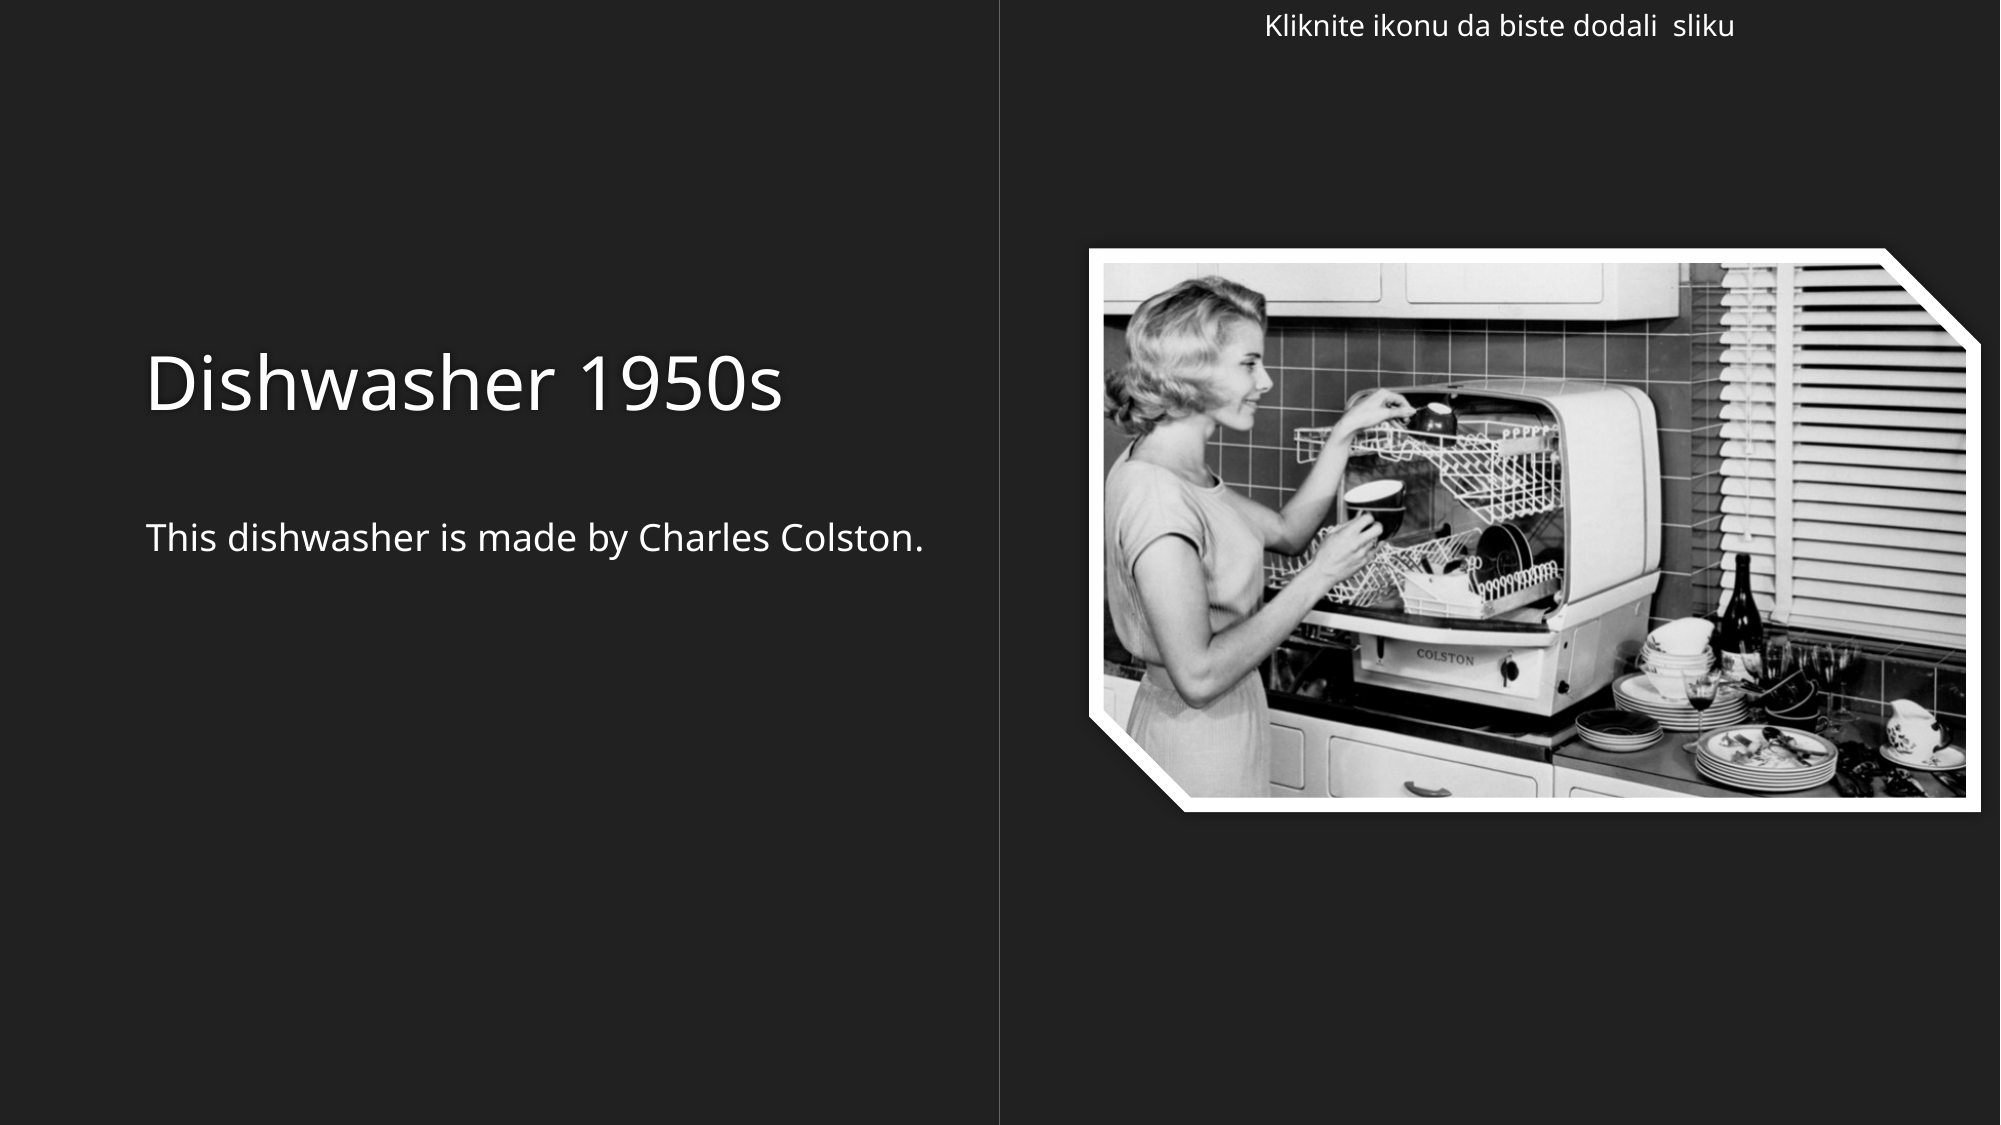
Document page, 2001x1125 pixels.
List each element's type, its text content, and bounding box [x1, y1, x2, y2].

text_box This dishwasher is made by Charles Colston. [130, 506, 1000, 567]
title Dishwasher 1950s [129, 168, 926, 434]
picture [1000, 0, 2000, 1125]
